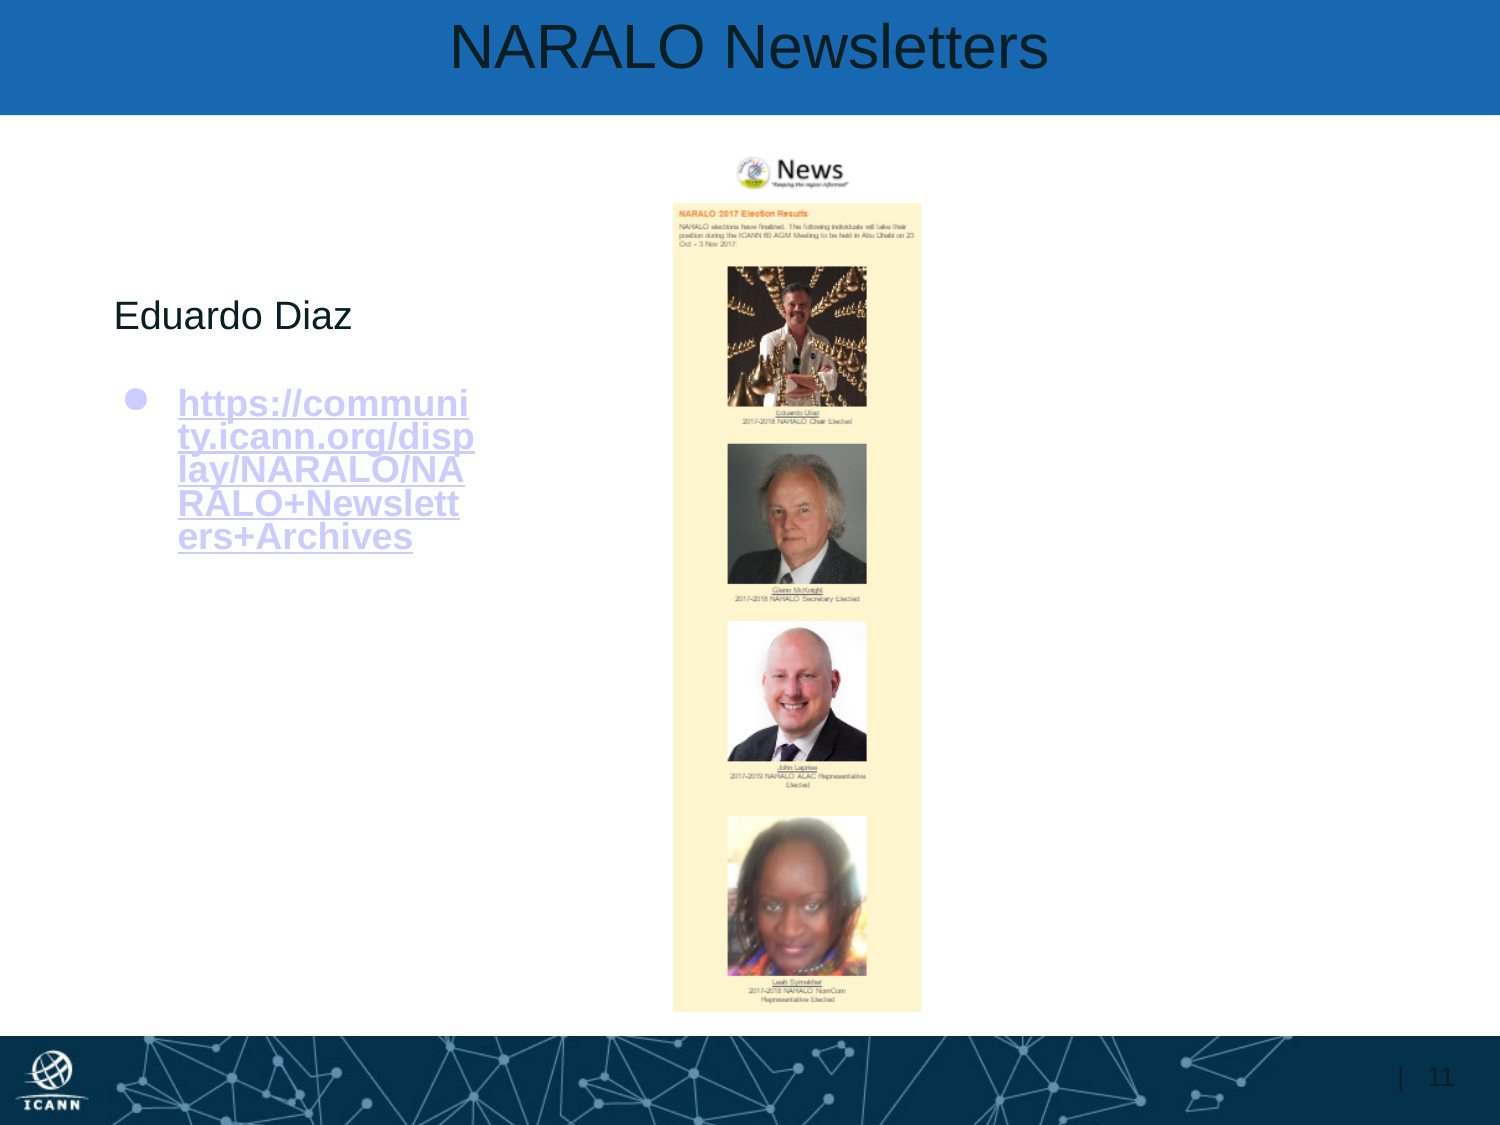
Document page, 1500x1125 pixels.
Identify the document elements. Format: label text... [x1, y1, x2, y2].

text_box NARALO Newsletters [0, 0, 1500, 116]
text_box Eduardo Diaz https://community.icann.org/display/NARALO/NARALO+Newsletters+Archives [87, 195, 494, 815]
picture [518, 139, 1008, 1012]
picture [0, 1036, 1500, 1125]
